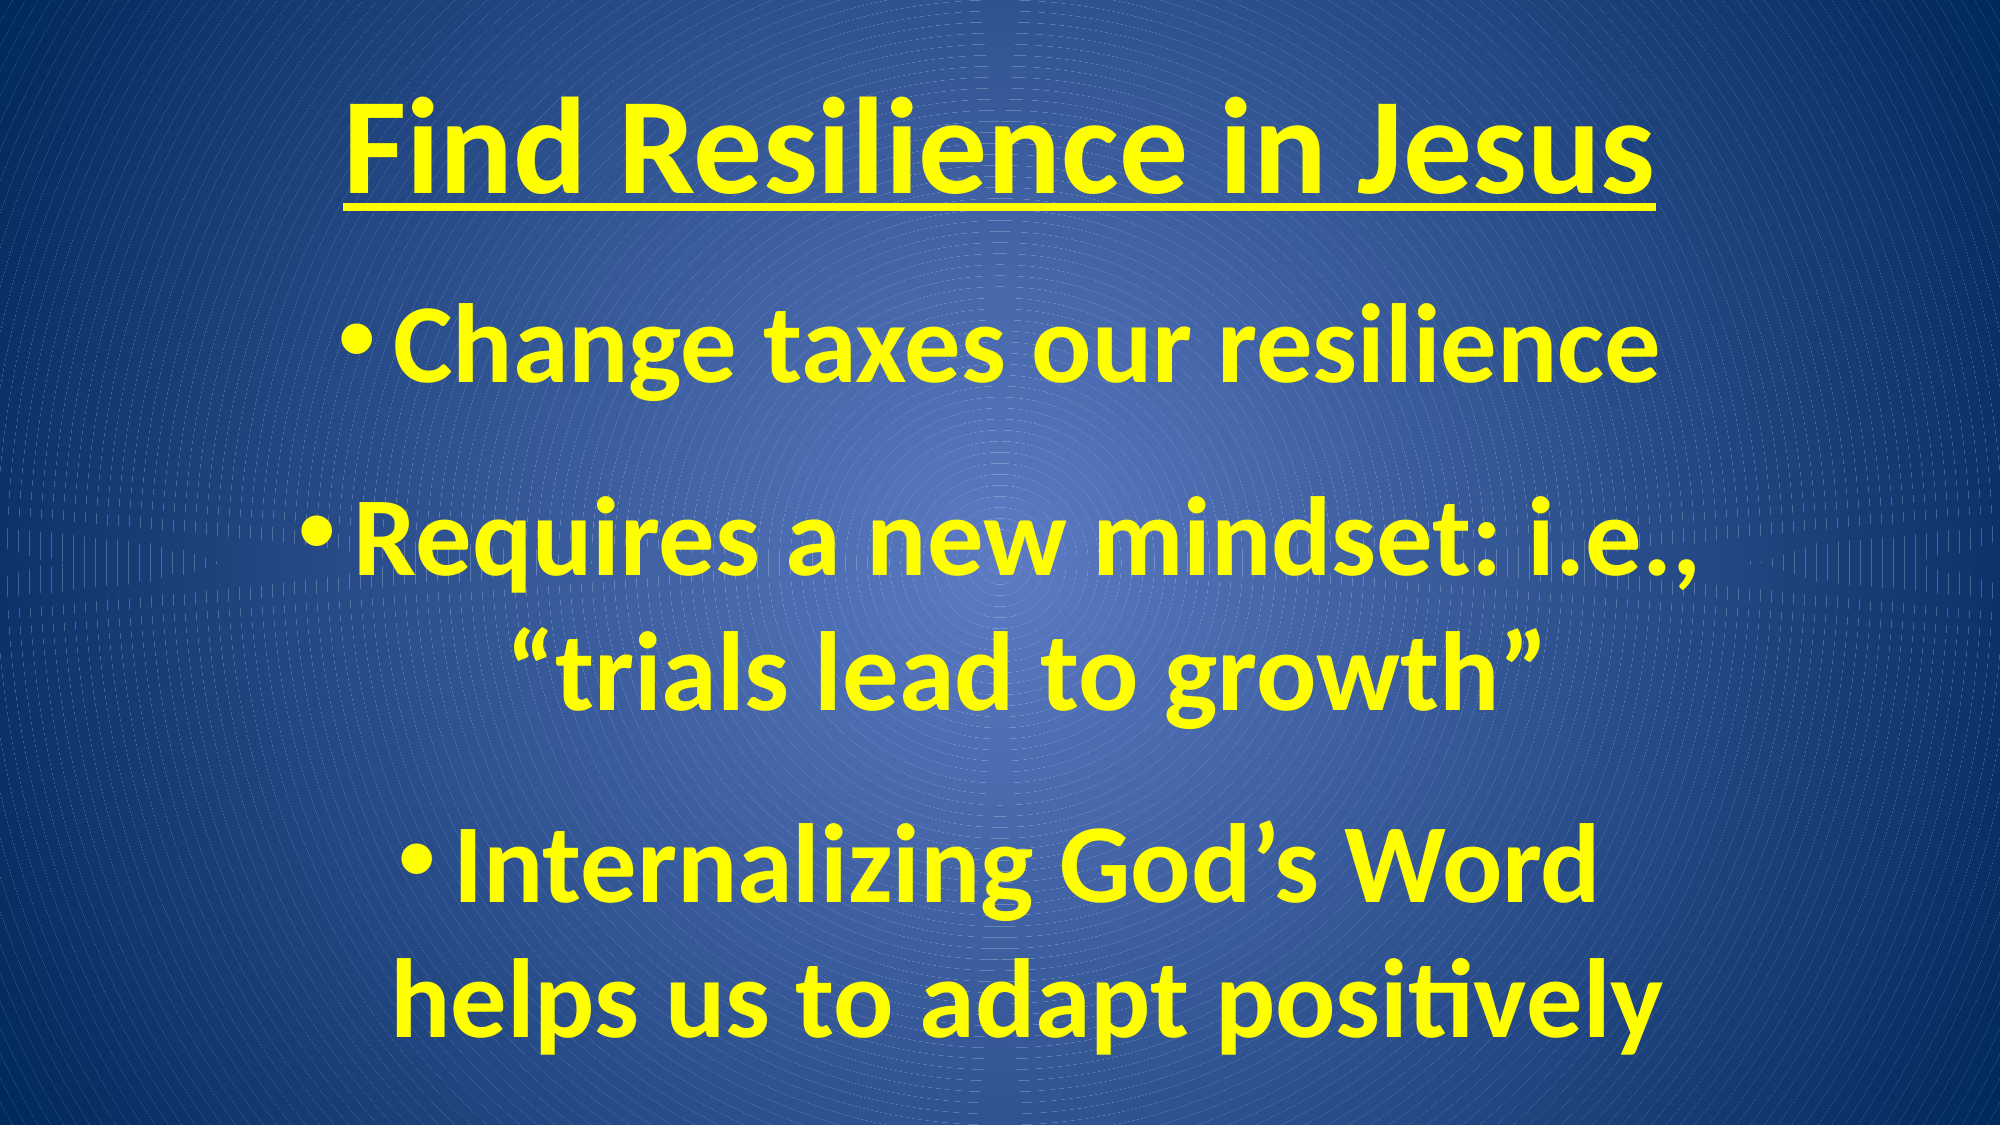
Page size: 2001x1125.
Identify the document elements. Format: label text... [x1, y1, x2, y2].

title Find Resilience in Jesus [249, 45, 1750, 233]
list Change taxes our resilience Requires a new mindset: i.e., “trials lead to growth” Internalizing God’s Word helps us to adapt positively [249, 262, 1750, 1125]
